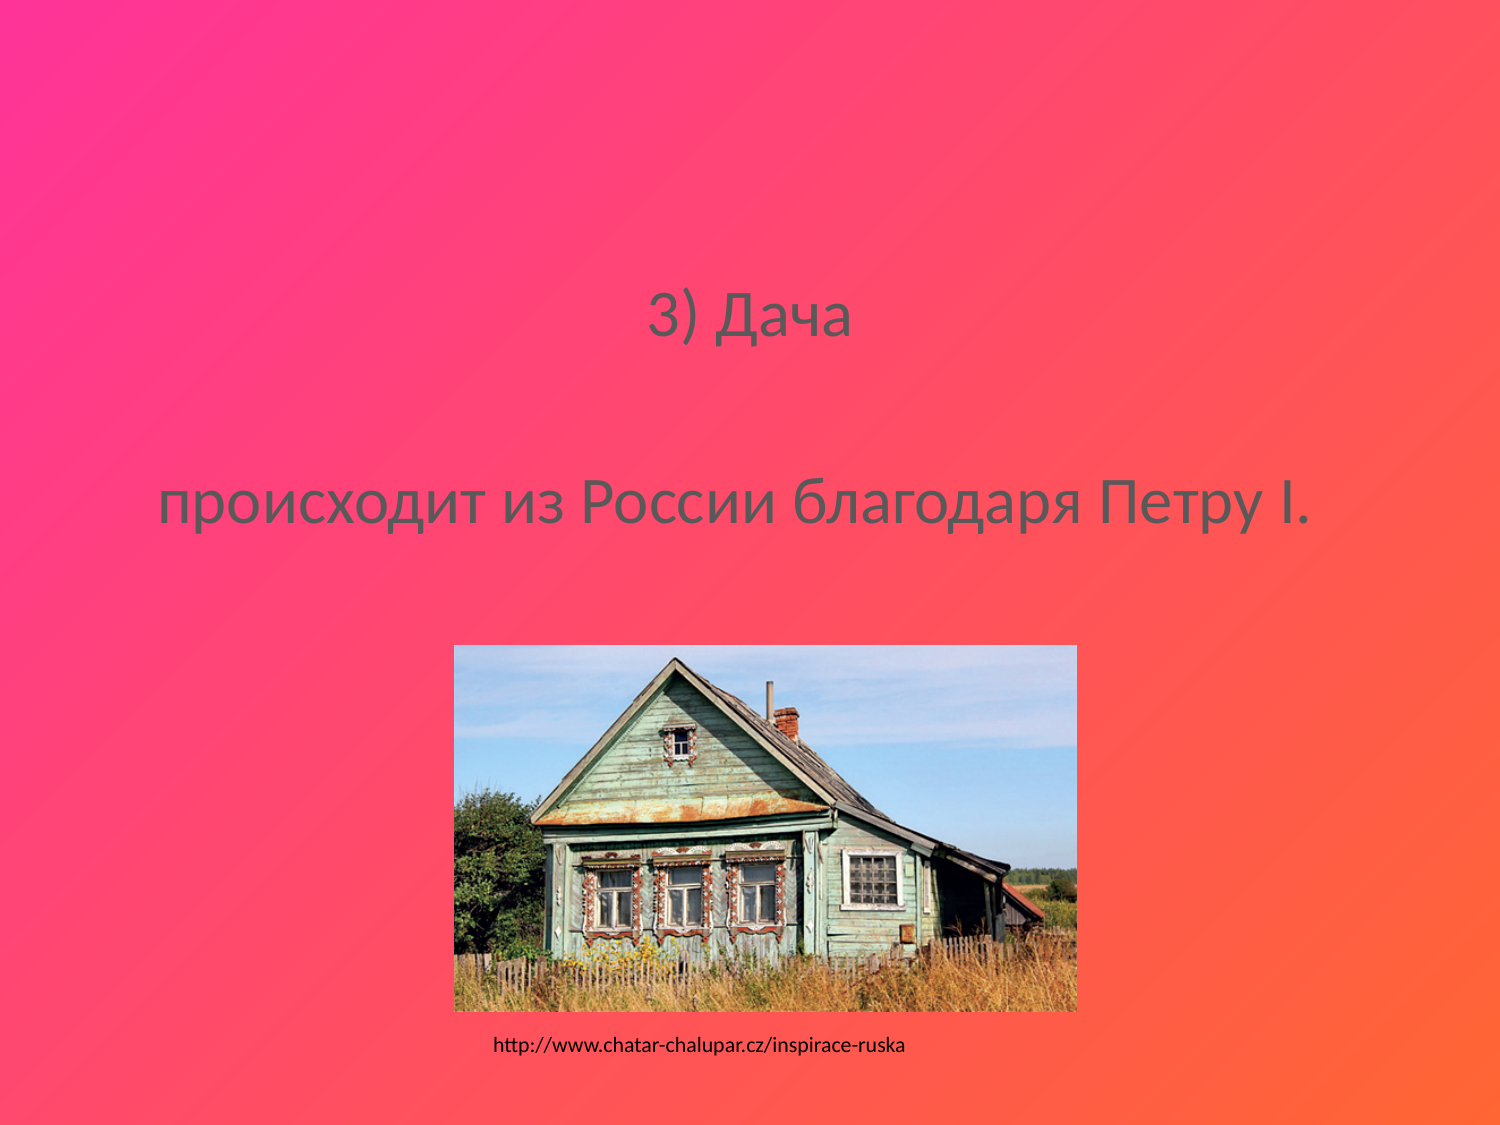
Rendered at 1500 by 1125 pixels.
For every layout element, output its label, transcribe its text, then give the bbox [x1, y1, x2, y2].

text_box http://www.chatar-chalupar.cz/inspirace-ruska [478, 1023, 1125, 1065]
list 3) Дача происходит из России благодаря Петру I. [75, 262, 1425, 1005]
picture [454, 644, 1077, 1012]
